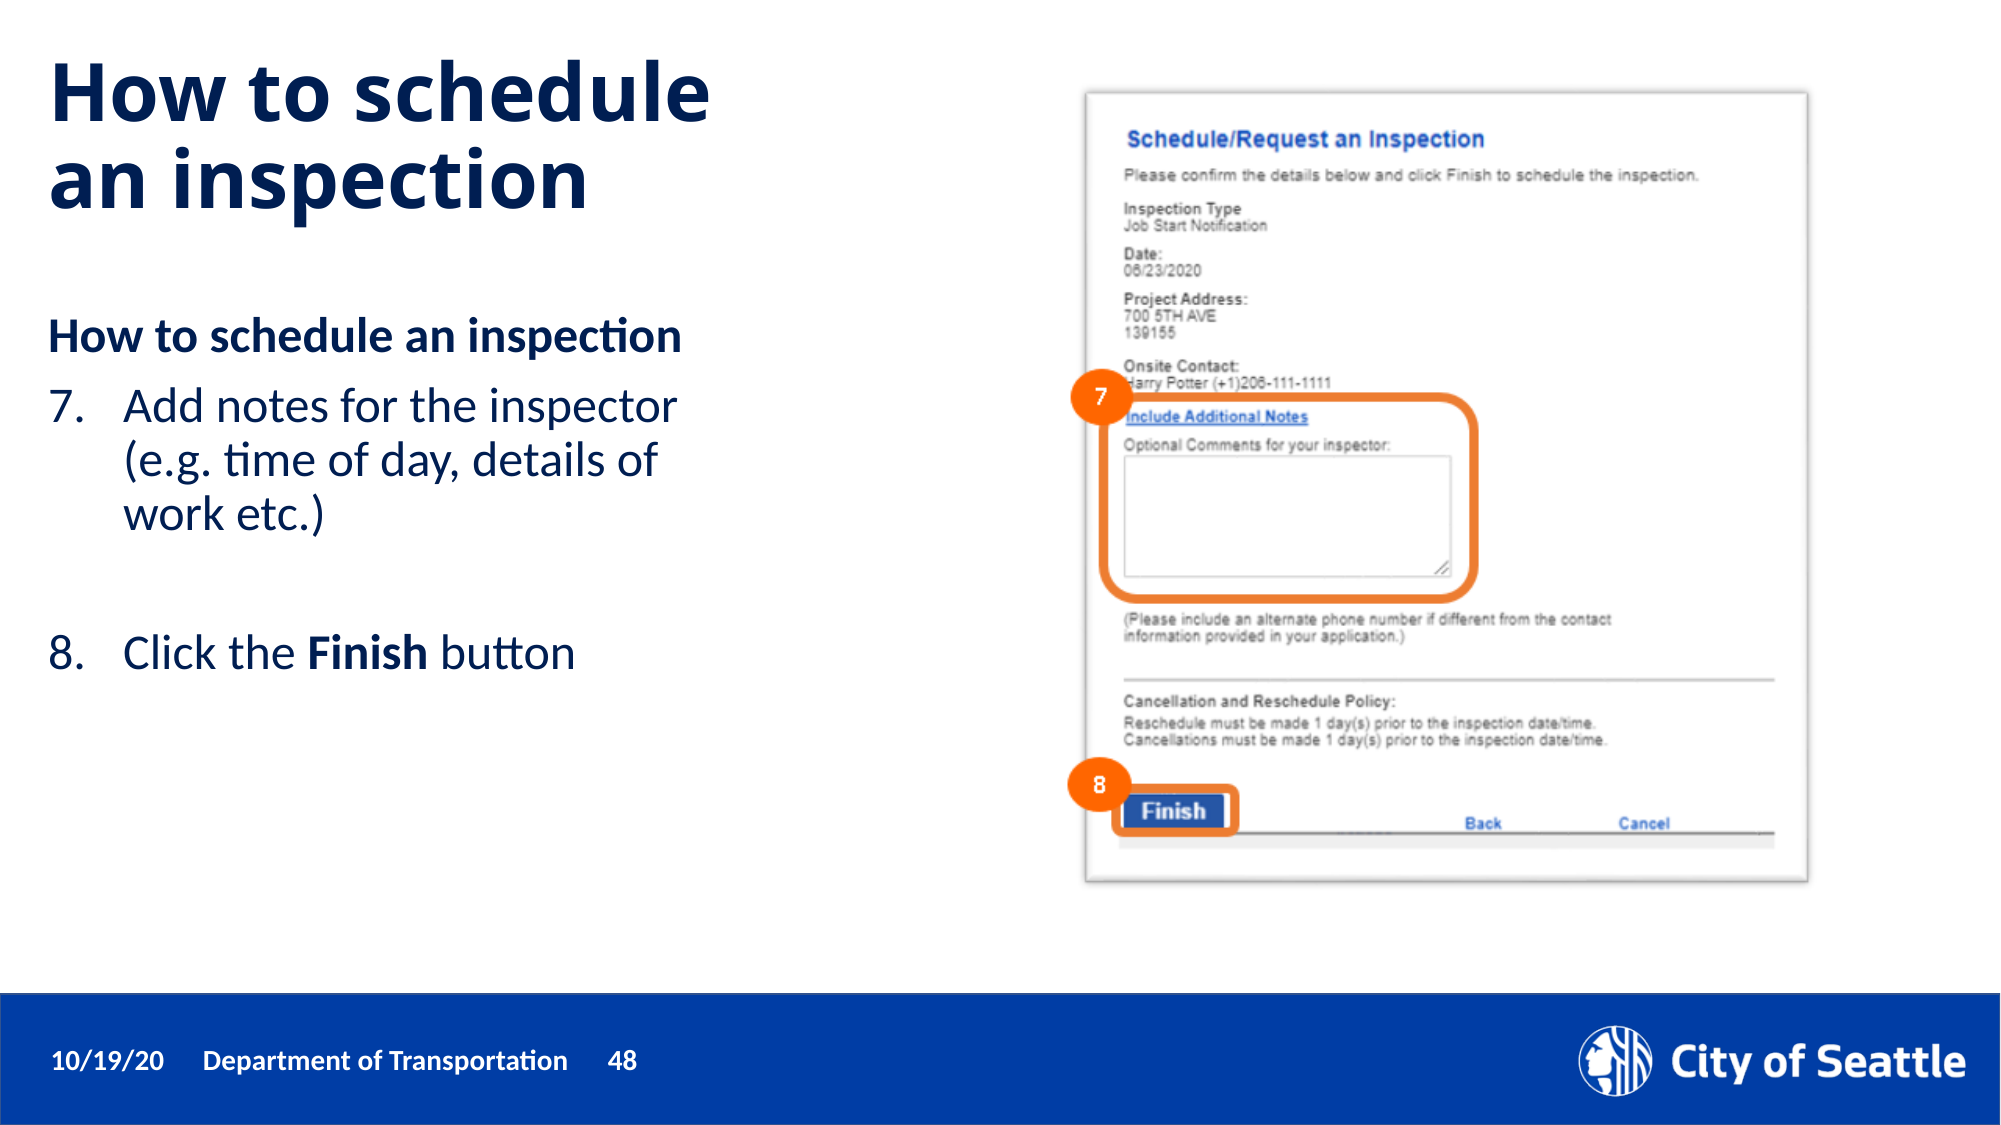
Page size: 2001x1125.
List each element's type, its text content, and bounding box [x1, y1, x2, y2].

picture [1060, 78, 1840, 903]
title How to schedule an inspection [33, 30, 729, 248]
list How to schedule an inspection Add notes for the inspector (e.g. time of day, details of work etc.) Click the Finish button [33, 301, 786, 1010]
picture [1544, 993, 2000, 1125]
